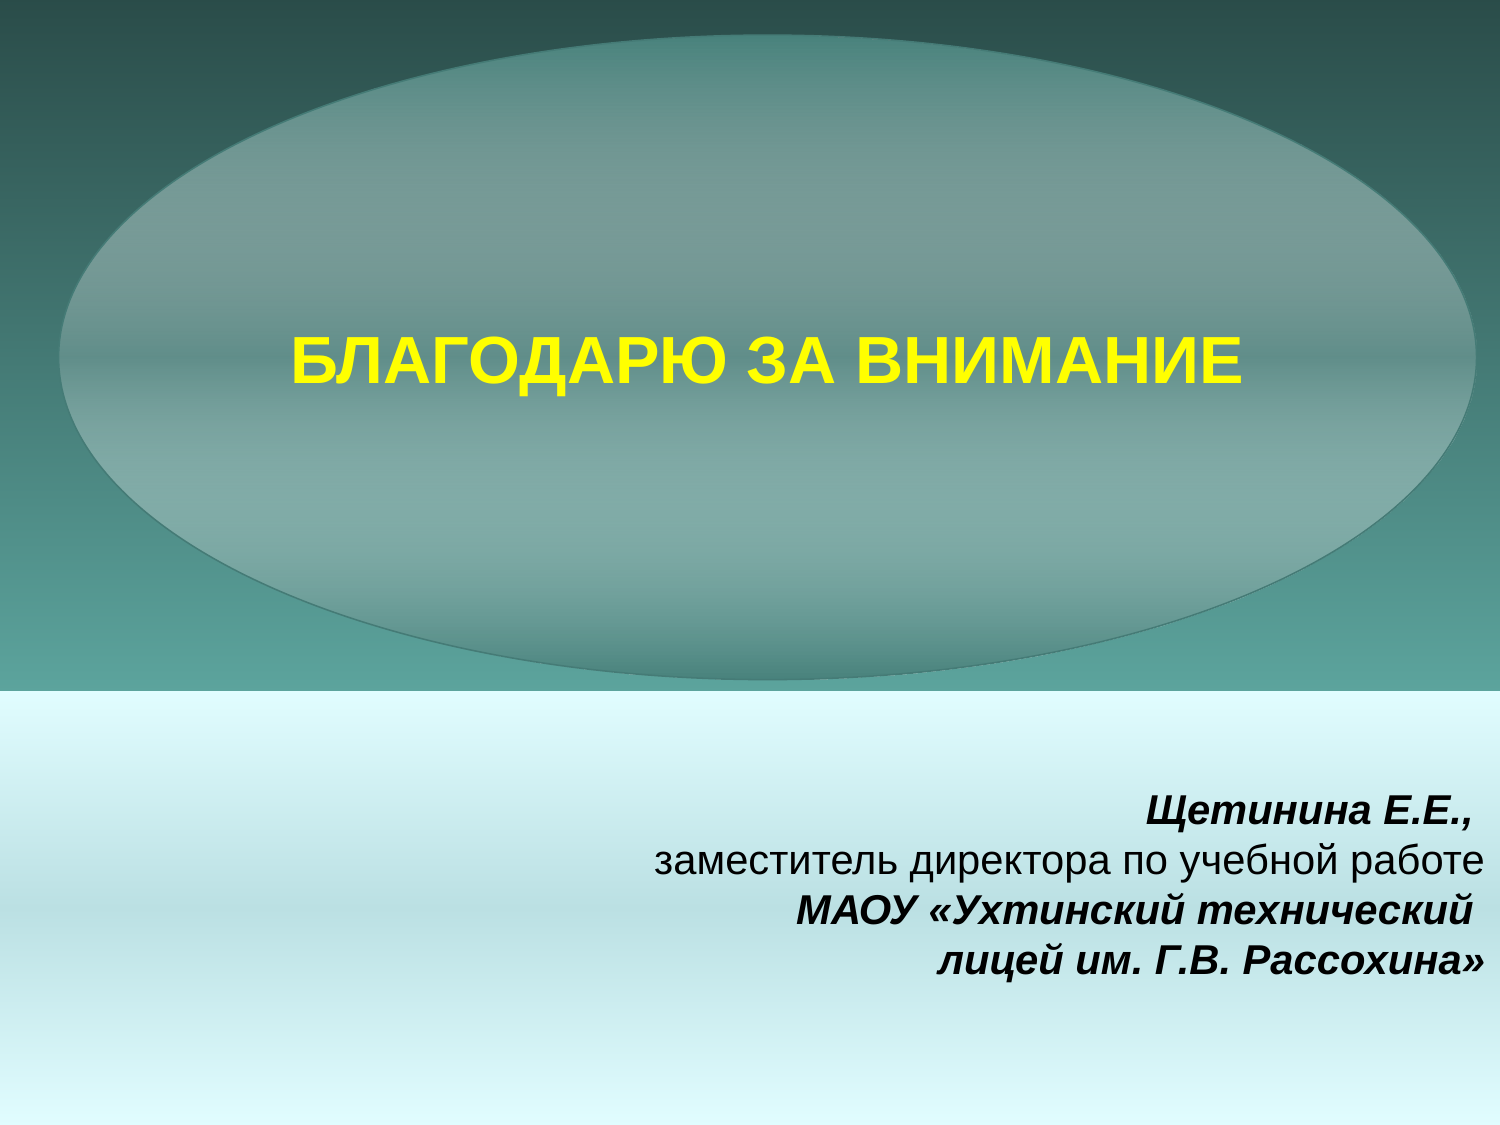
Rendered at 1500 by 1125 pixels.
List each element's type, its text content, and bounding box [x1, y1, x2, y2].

text_box Щетинина Е.Е., заместитель директора по учебной работе МАОУ «Ухтинский технический лицей им. Г.В. Рассохина» [0, 691, 1500, 1125]
text_box БЛАГОДАРЮ ЗА ВНИМАНИЕ [58, 35, 1477, 680]
text_box [0, 0, 1500, 691]
